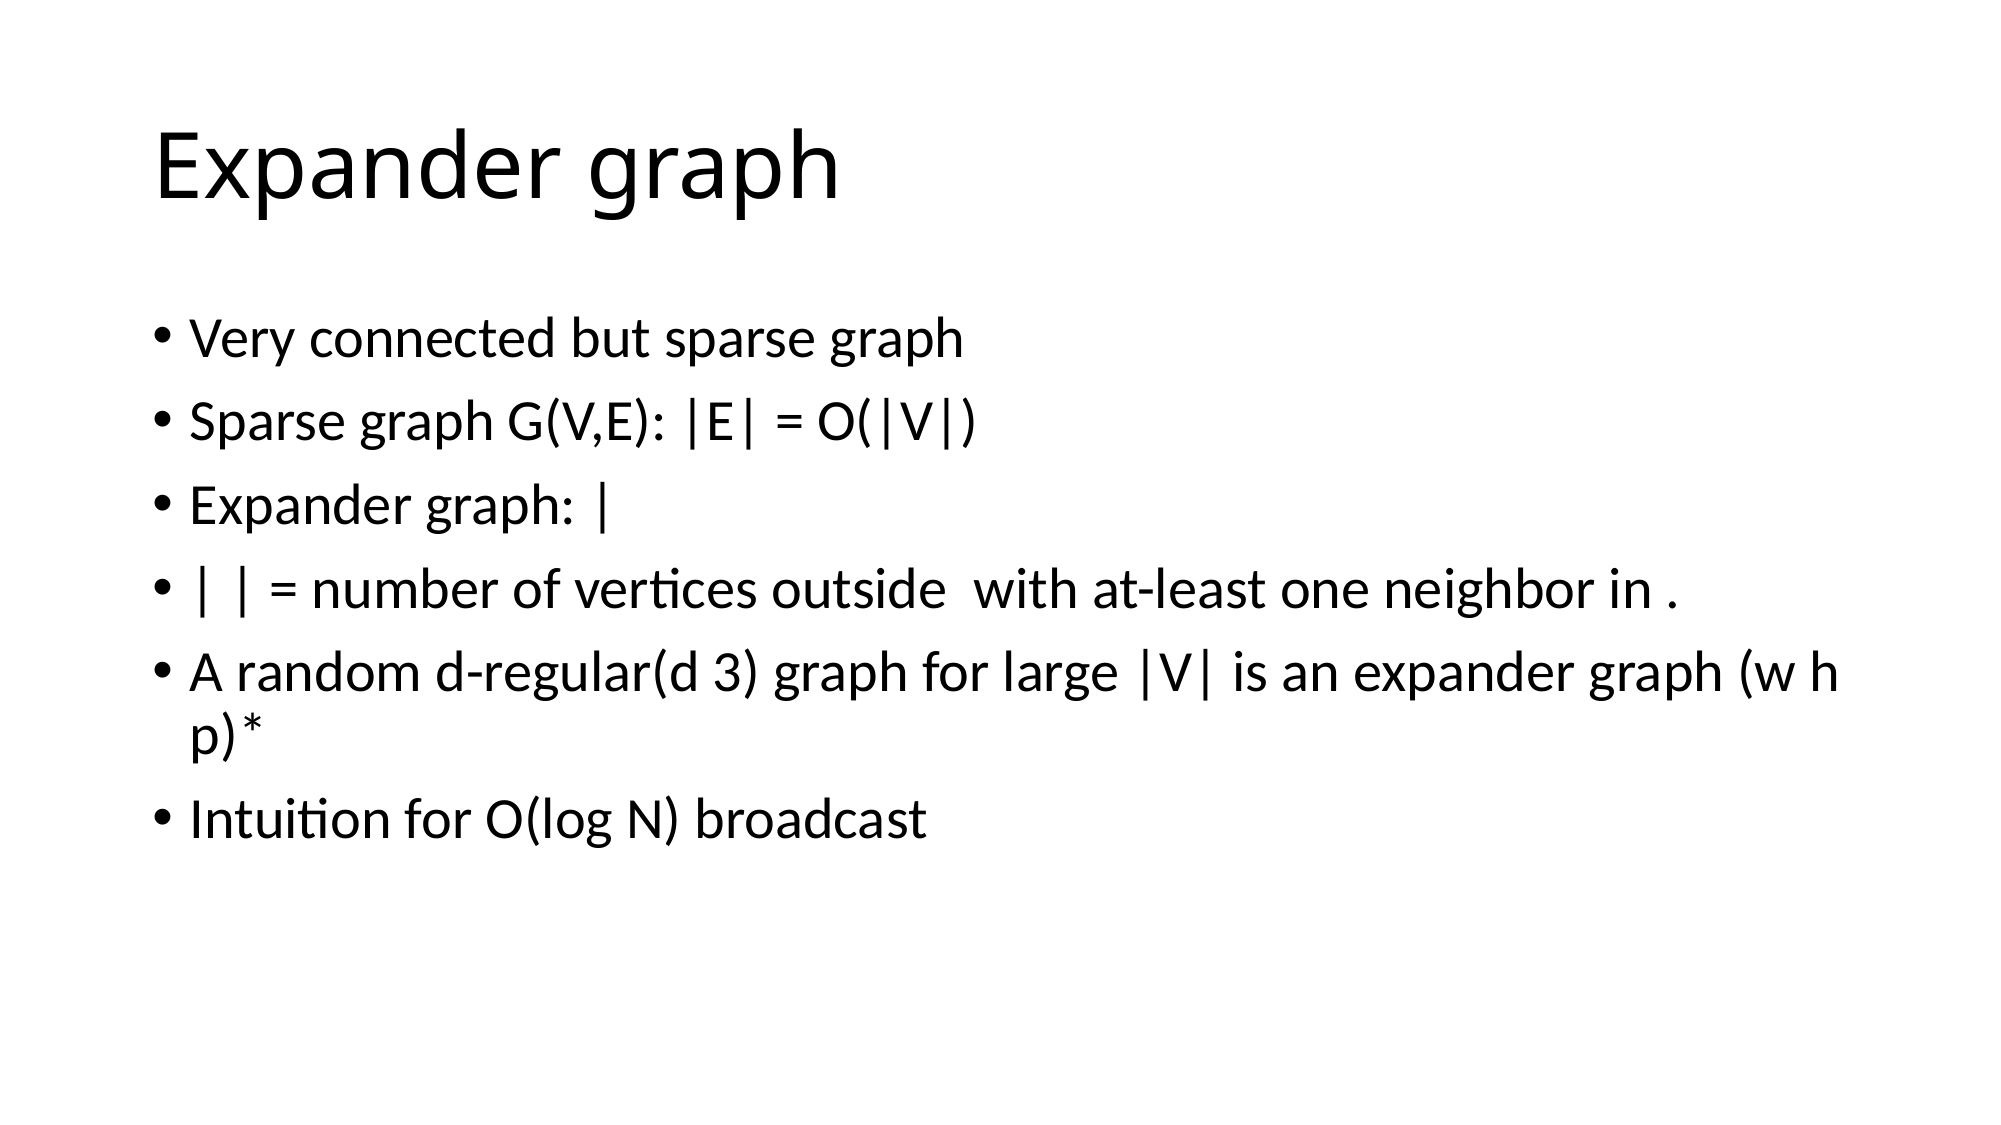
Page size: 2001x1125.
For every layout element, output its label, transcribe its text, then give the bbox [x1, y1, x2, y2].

title Expander graph [137, 59, 1863, 278]
